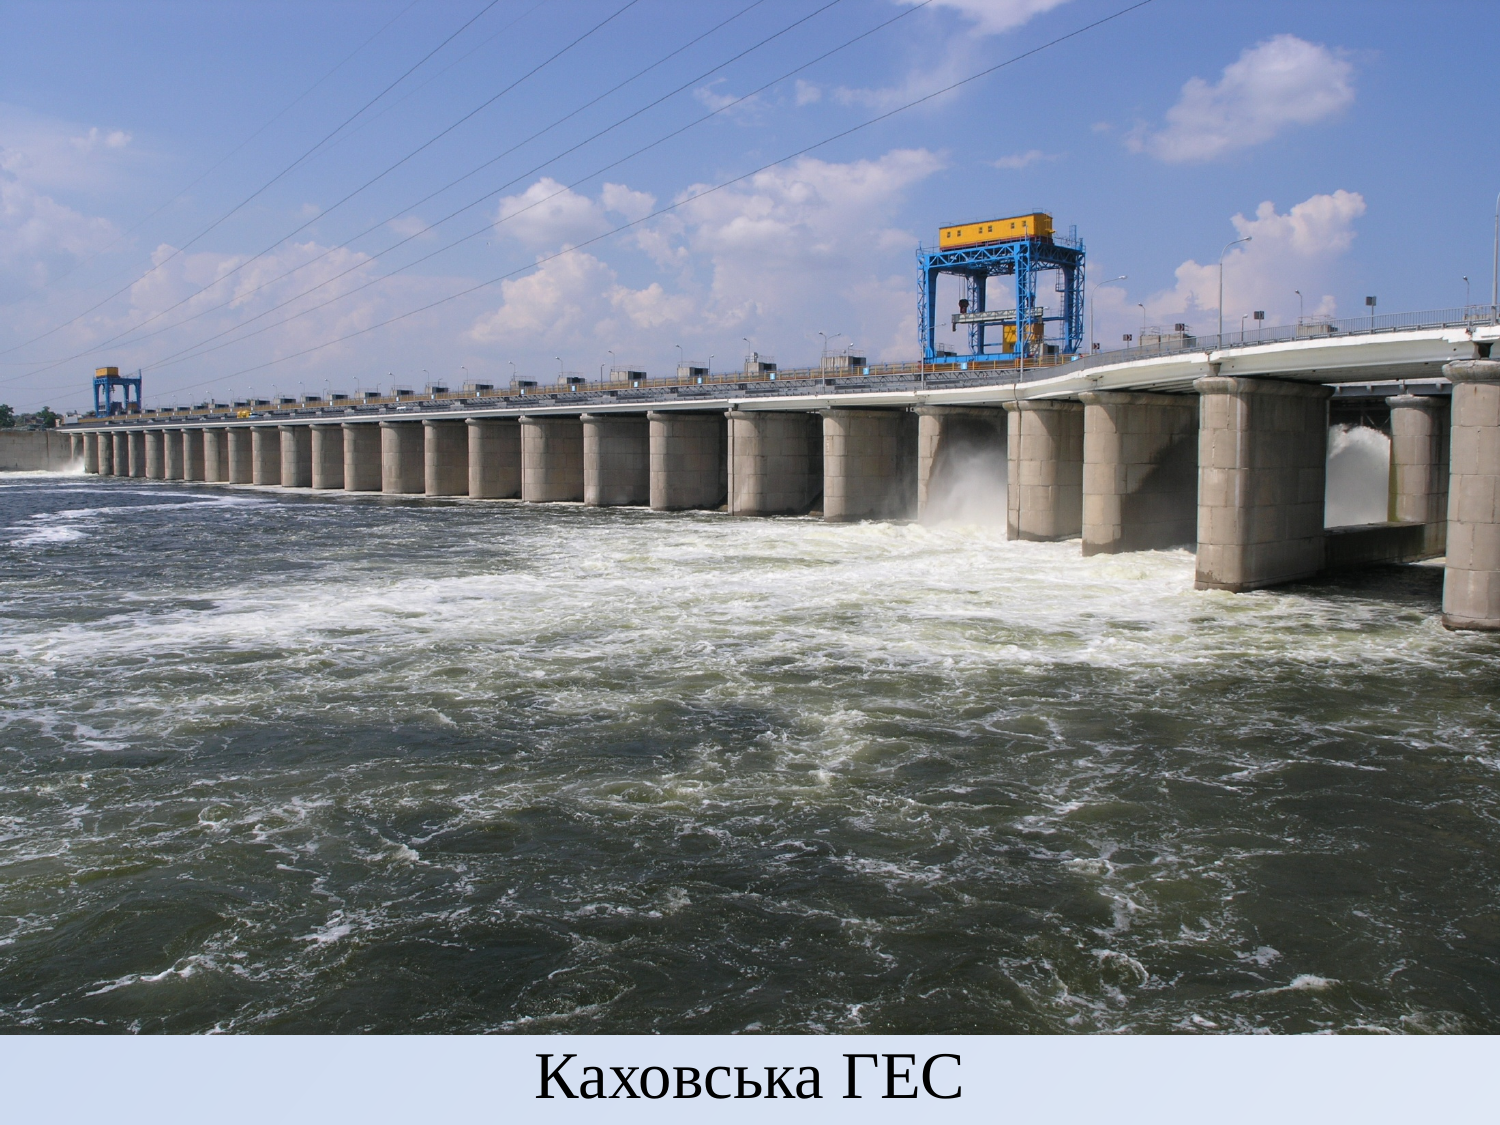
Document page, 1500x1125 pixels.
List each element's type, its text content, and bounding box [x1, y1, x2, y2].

title Каховська ГЕС [0, 1043, 1500, 1125]
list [0, 0, 1500, 1036]
